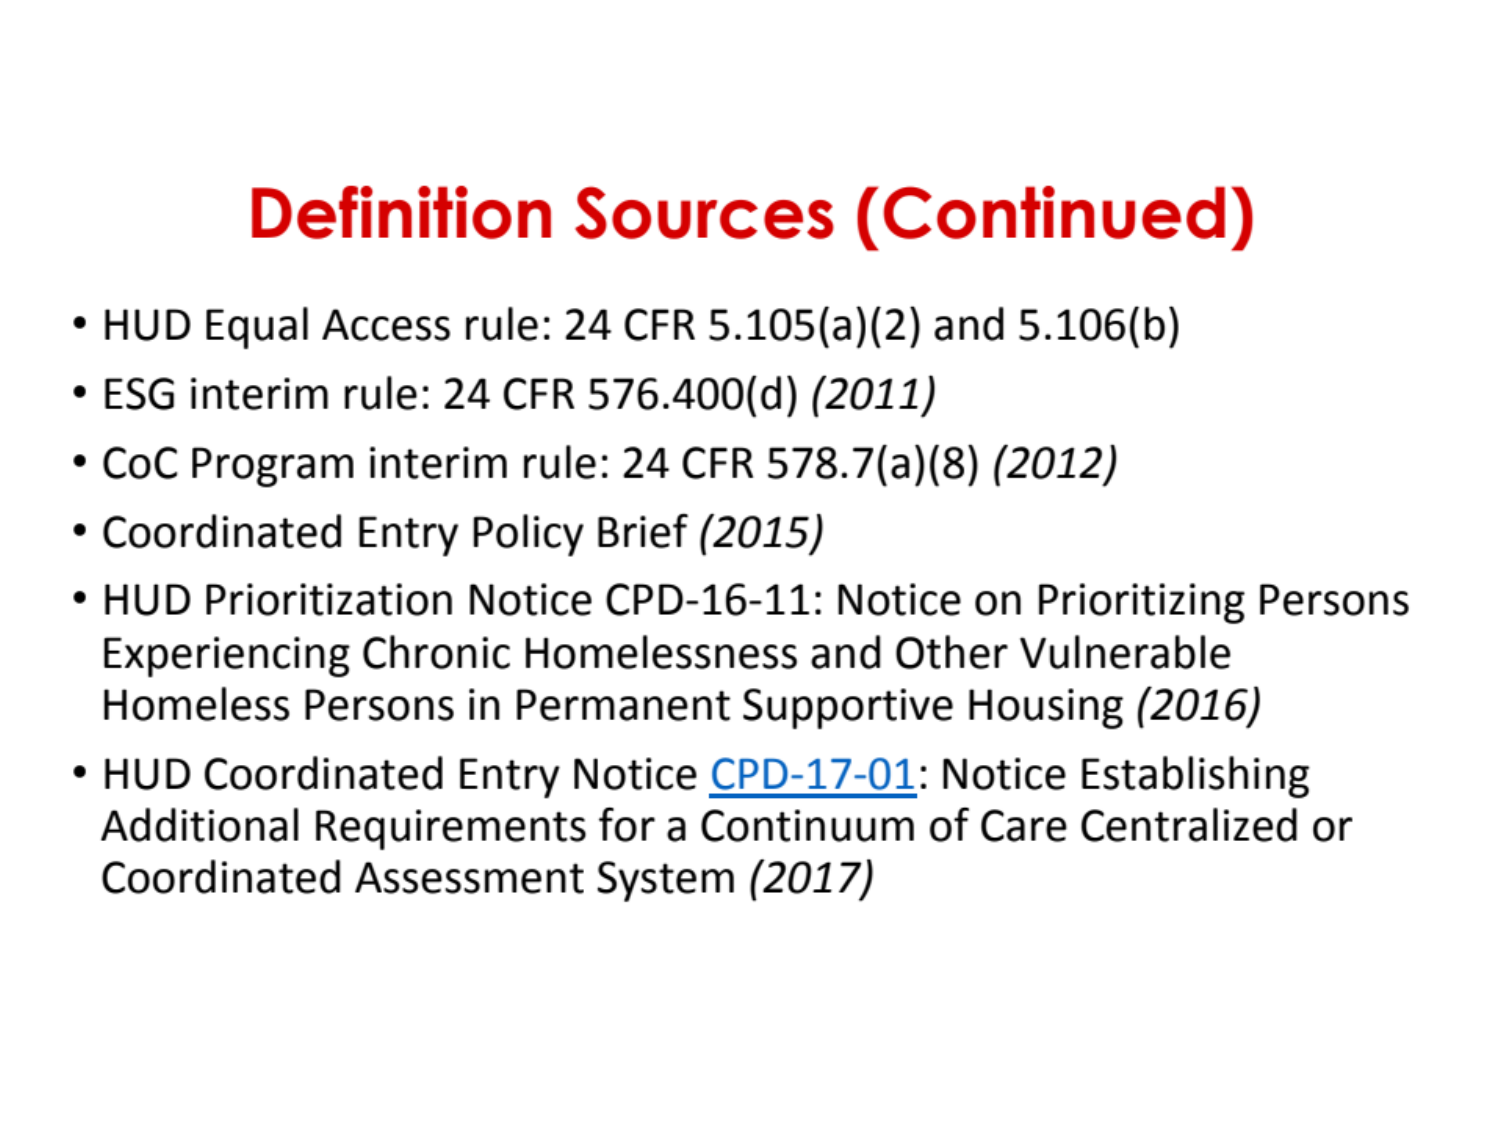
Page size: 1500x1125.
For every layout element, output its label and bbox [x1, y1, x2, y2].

picture [0, 139, 1500, 984]
